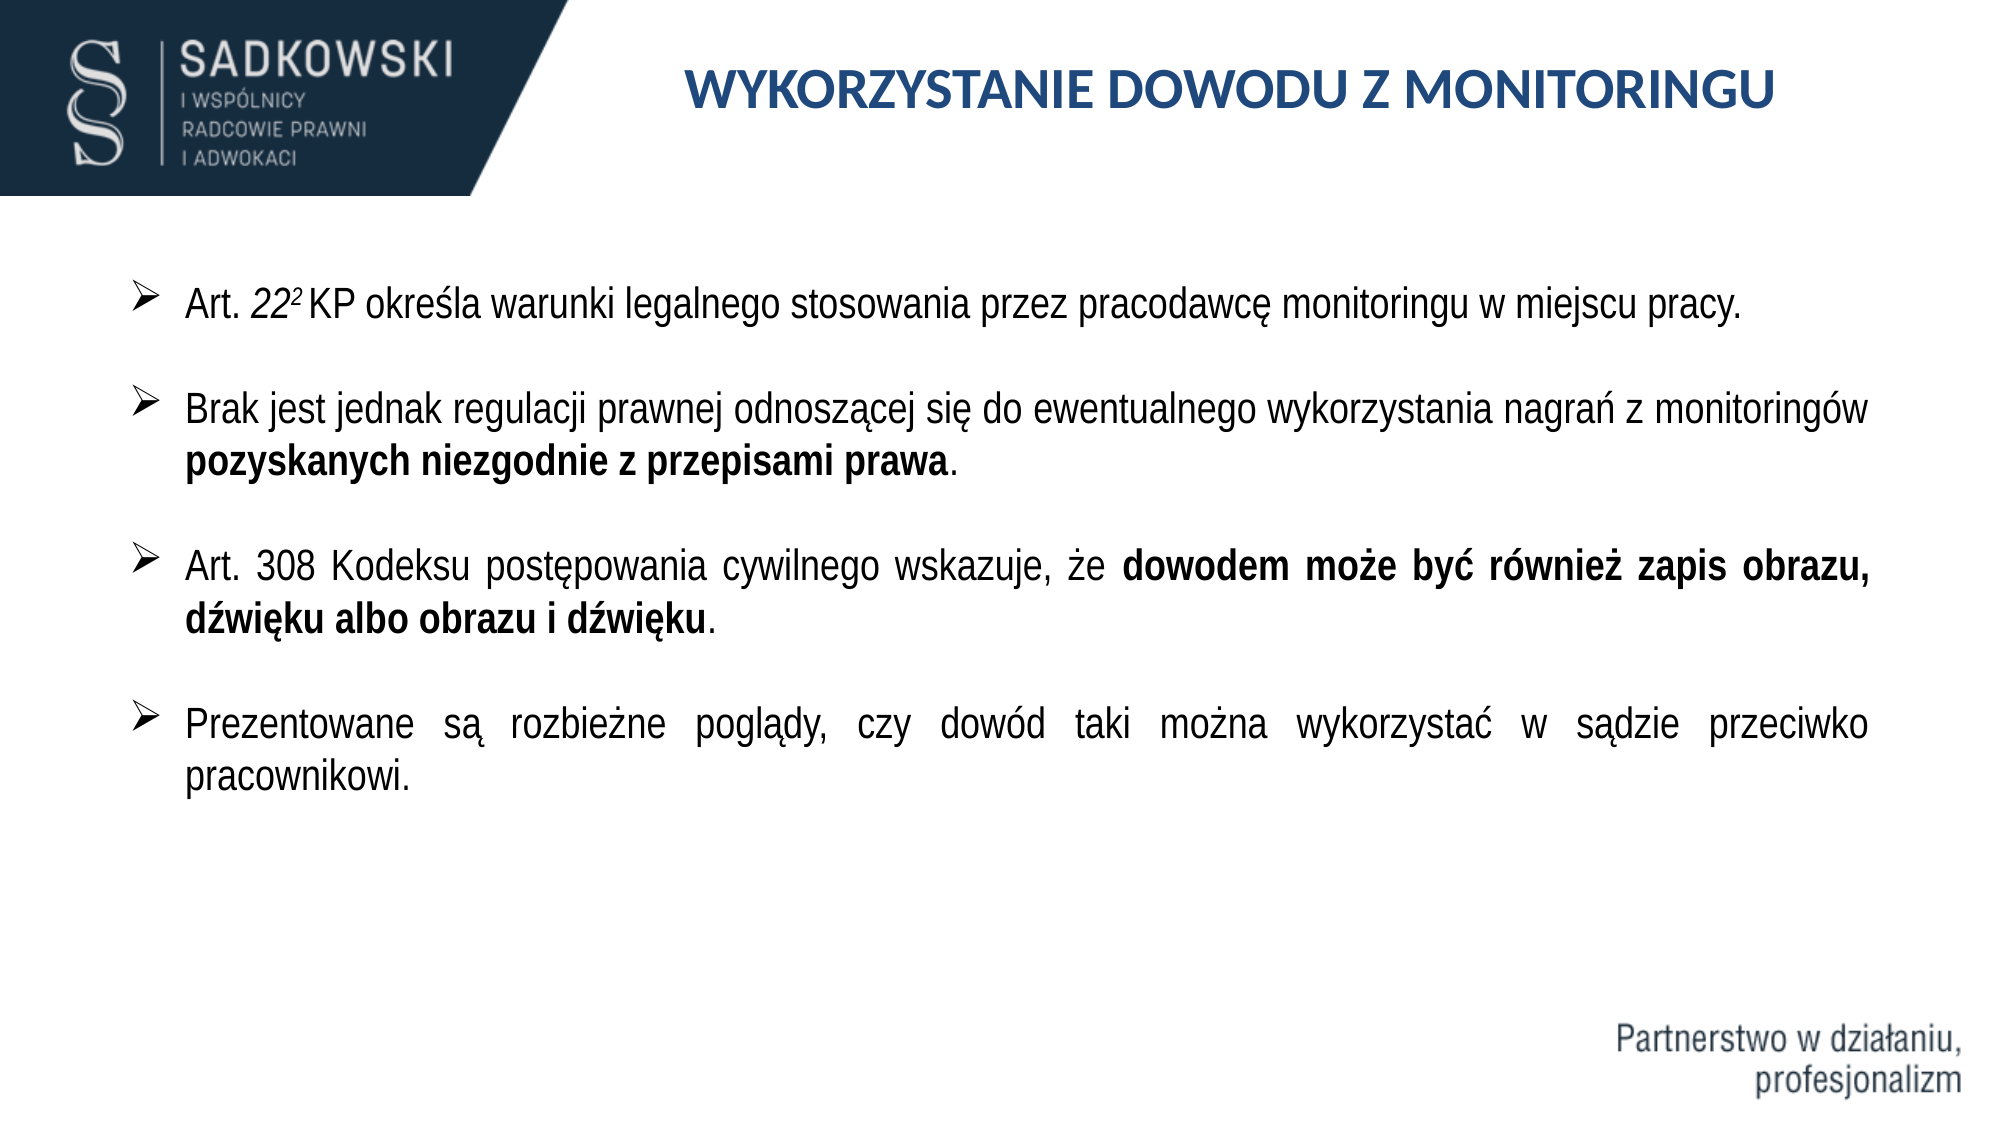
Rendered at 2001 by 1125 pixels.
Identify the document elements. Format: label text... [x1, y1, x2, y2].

text_box WYKORZYSTANIE DOWODU Z MONITORINGU [598, 42, 1863, 128]
picture [1520, 973, 2000, 1125]
picture [0, 0, 569, 196]
text_box Art. 222 KP określa warunki legalnego stosowania przez pracodawcę monitoringu w miejscu pracy. Brak jest jednak regulacji prawnej odnoszącej się do ewentualnego wykorzystania nagrań z monitoringów pozyskanych niezgodnie z przepisami prawa. Art. 308 Kodeksu postępowania cywilnego wskazuje, że dowodem może być również zapis obrazu, dźwięku albo obrazu i dźwięku. Prezentowane są rozbieżne poglądy, czy dowód taki można wykorzystać w sądzie przeciwko pracownikowi. [114, 267, 1886, 807]
